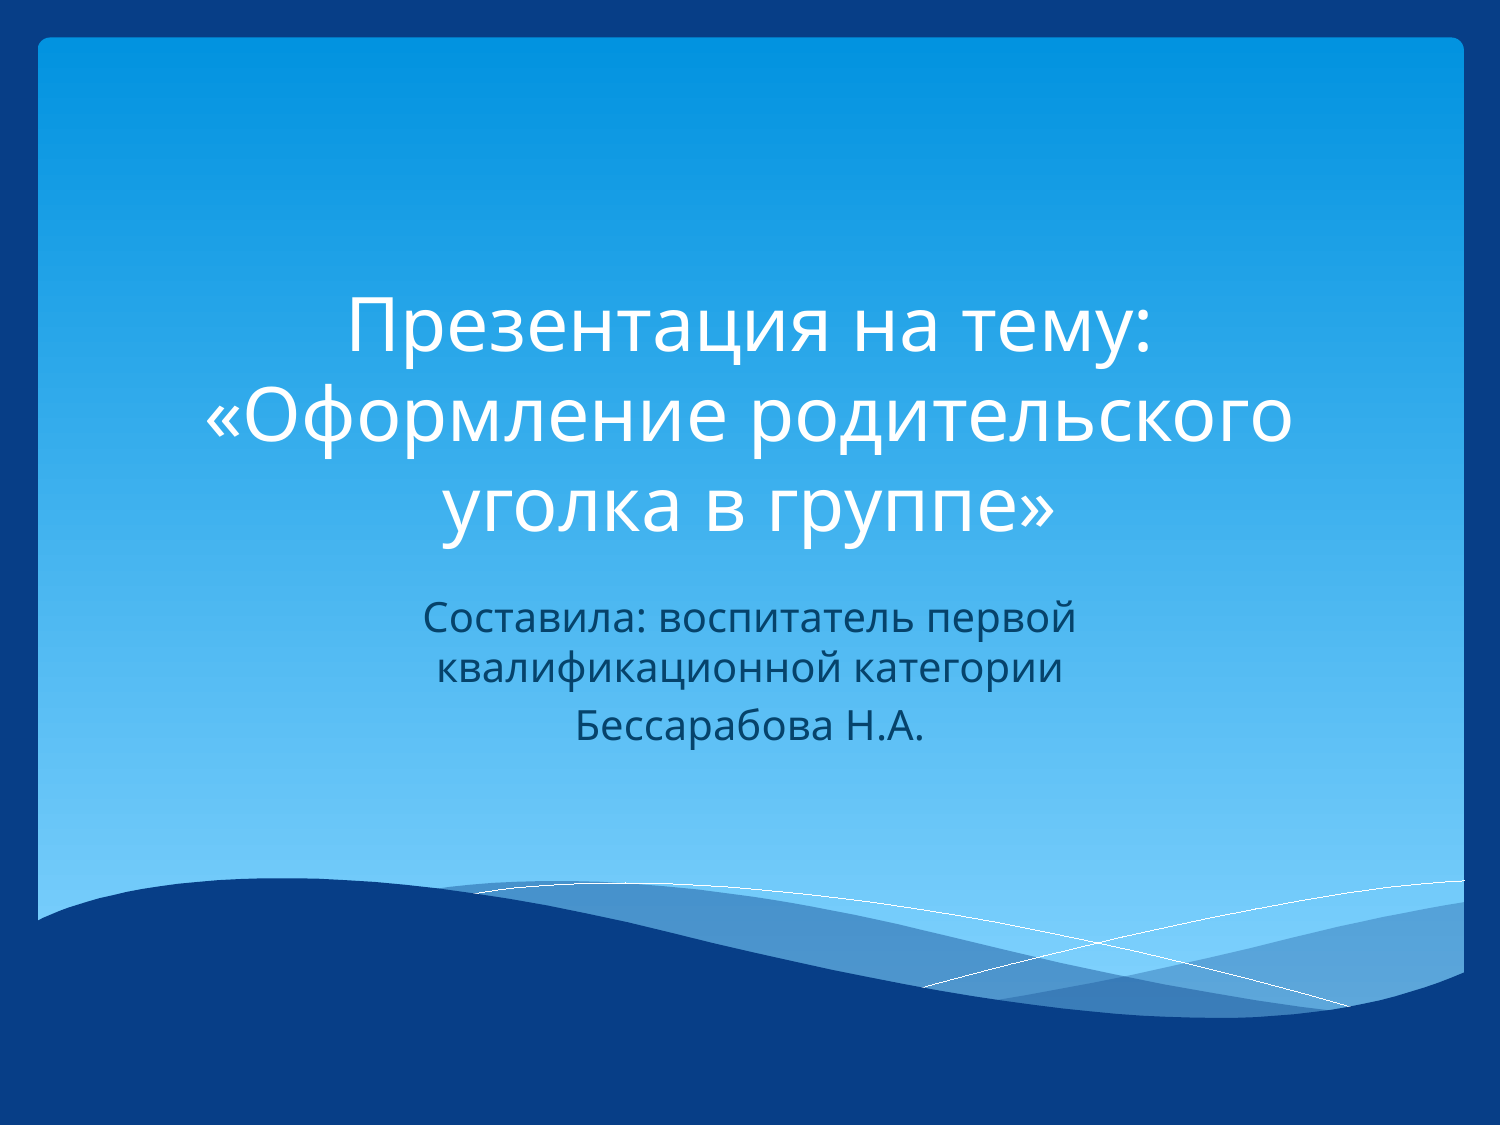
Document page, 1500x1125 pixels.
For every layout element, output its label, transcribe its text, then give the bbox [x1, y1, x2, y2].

subtitle Составила: воспитатель первой квалификационной категории Бессарабова Н.А. [225, 583, 1275, 825]
title Презентация на тему: «Оформление родительского уголка в группе» [112, 262, 1388, 555]
